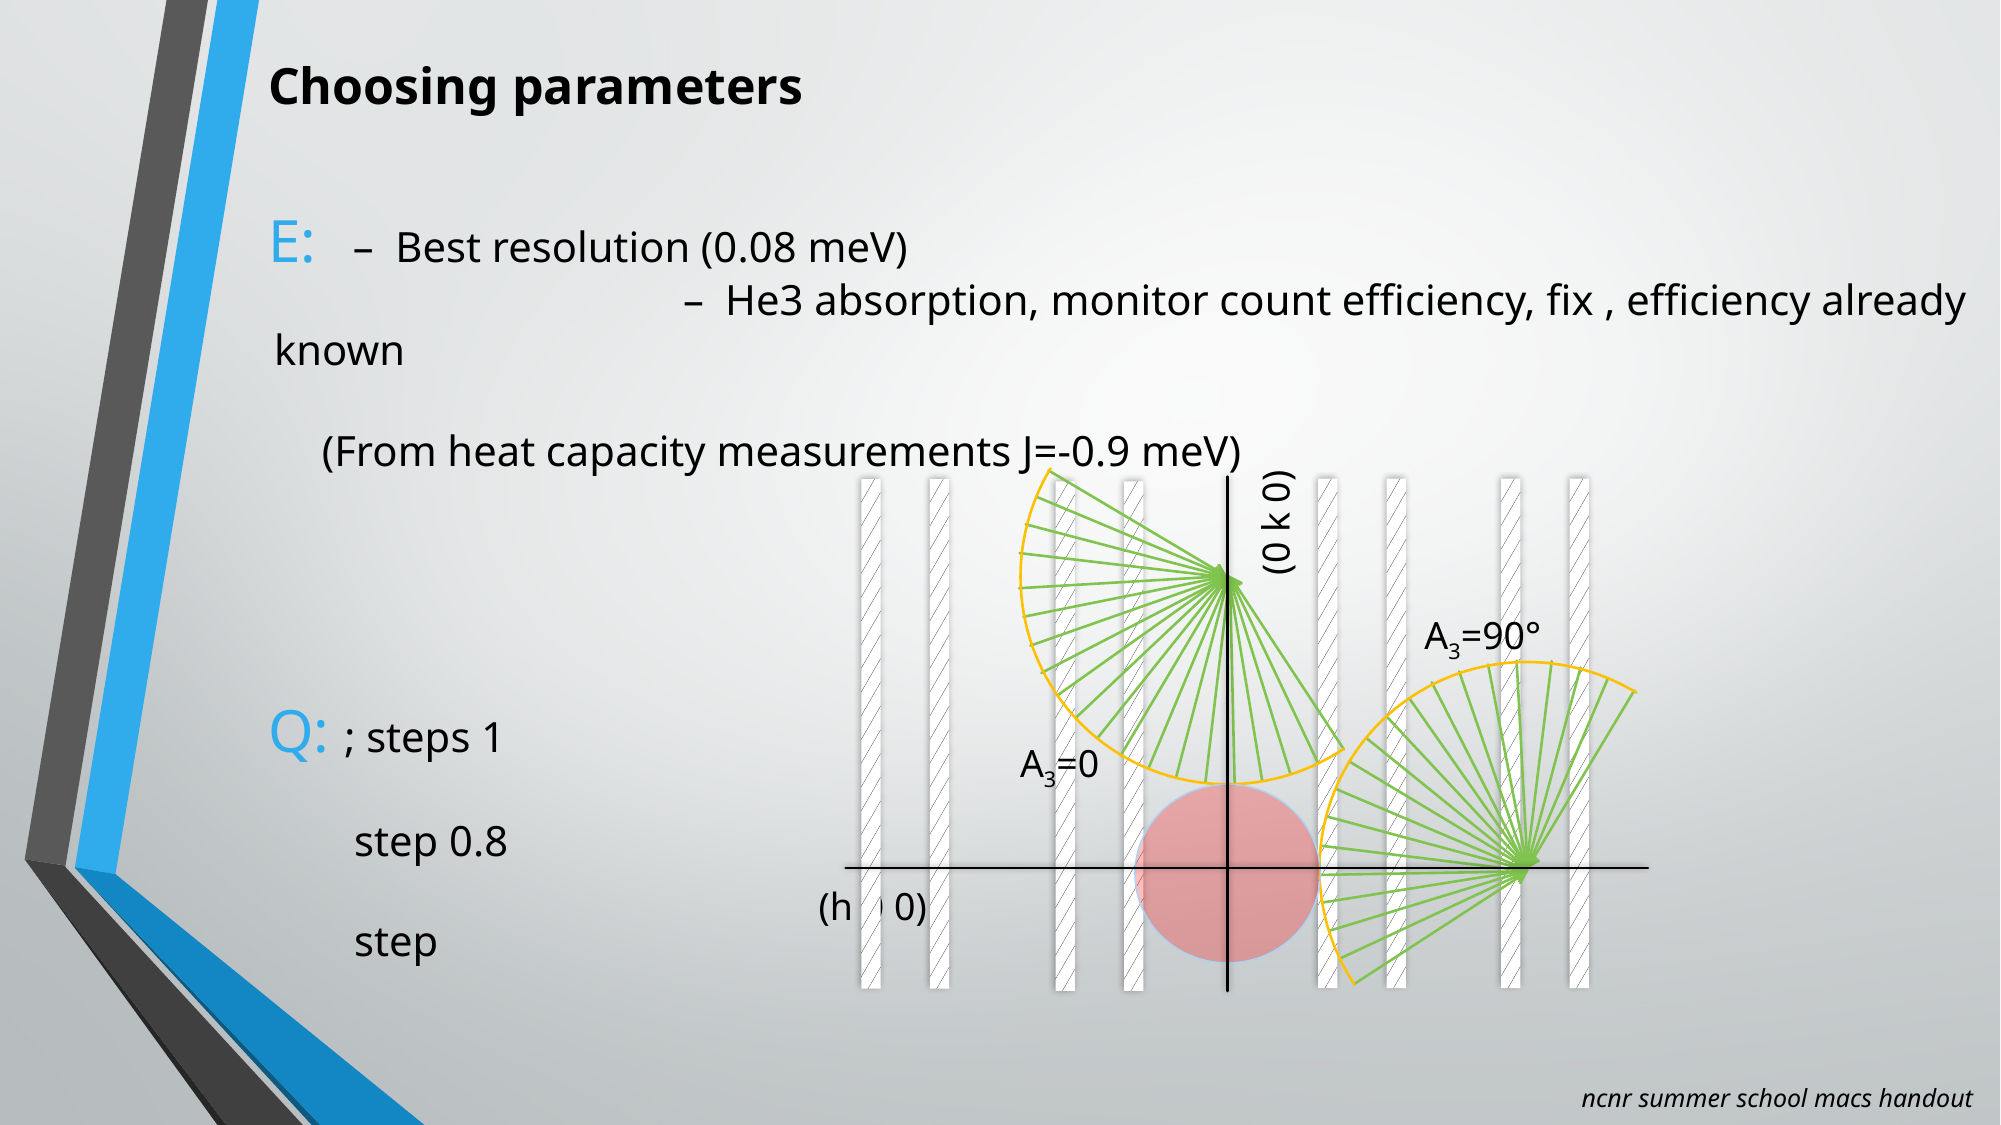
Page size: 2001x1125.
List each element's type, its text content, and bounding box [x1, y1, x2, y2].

text_box (h 0 0) [803, 875, 855, 936]
text_box ncnr summer school macs handout [1566, 1075, 1989, 1120]
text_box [860, 363, 1741, 1076]
